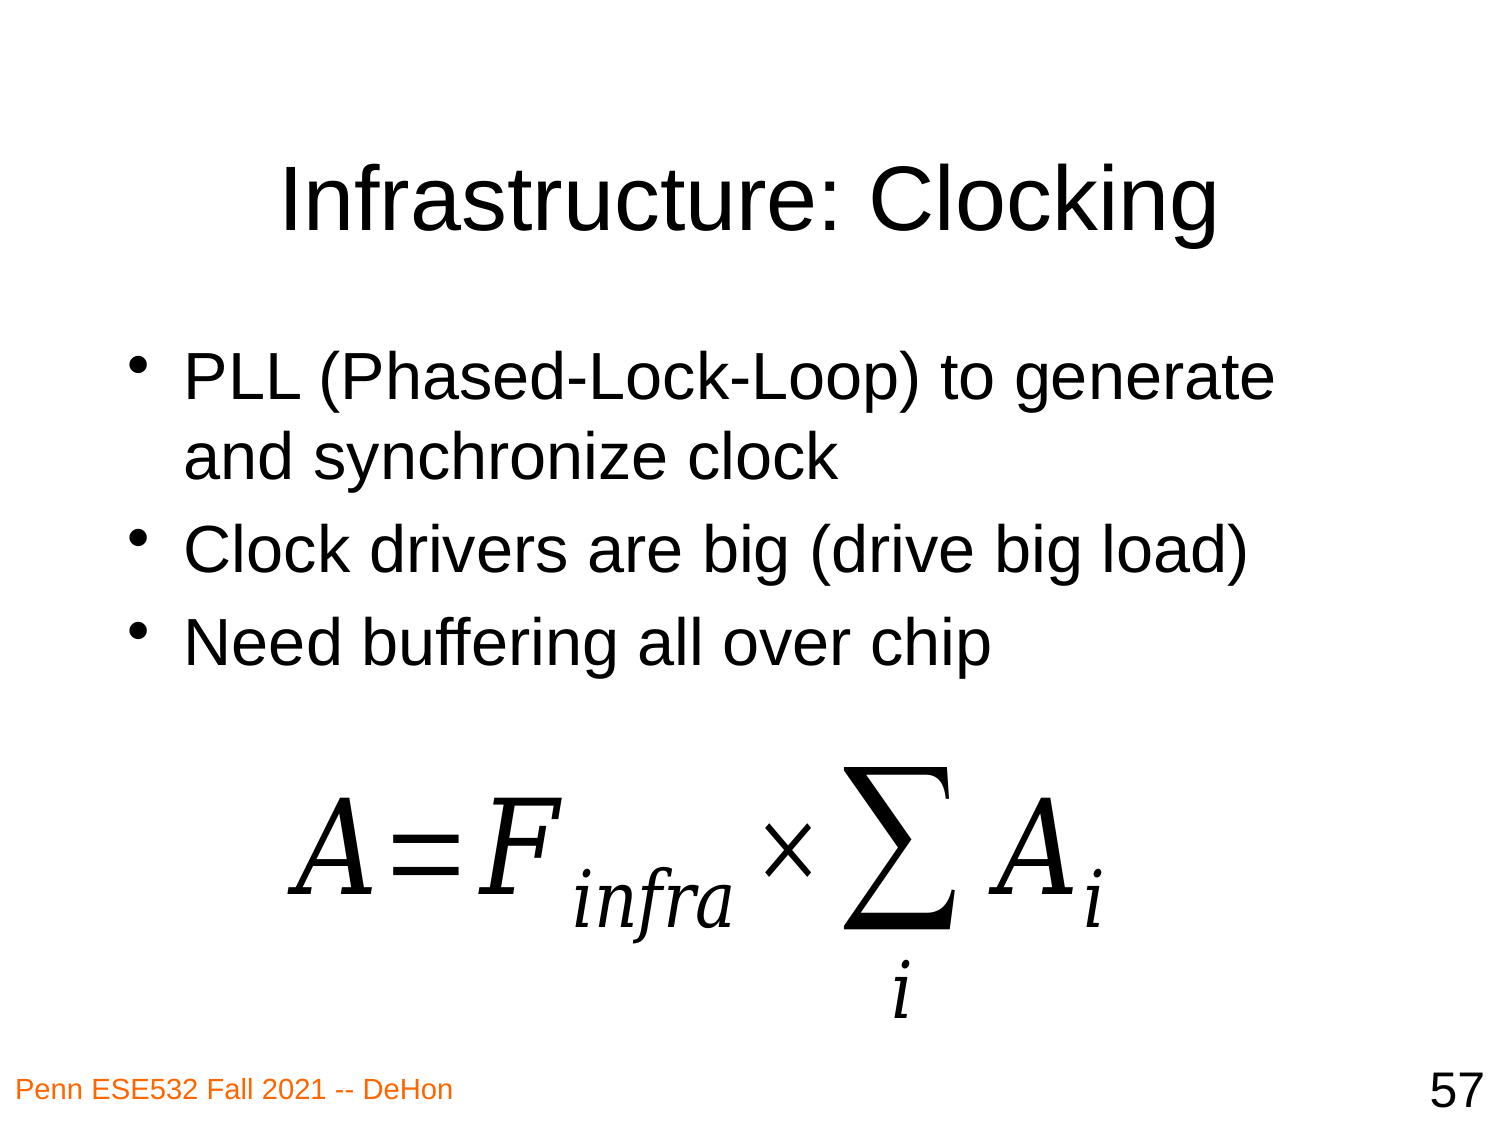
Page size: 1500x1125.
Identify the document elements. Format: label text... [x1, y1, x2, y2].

title Infrastructure: Clocking [112, 99, 1388, 288]
slide_number 57 [1187, 1049, 1500, 1125]
slide_number Penn ESE532 Fall 2021 -- DeHon [0, 1062, 576, 1125]
list PLL (Phased-Lock-Loop) to generate and synchronize clock Clock drivers are big (drive big load) Need buffering all over chip [112, 324, 1388, 1001]
